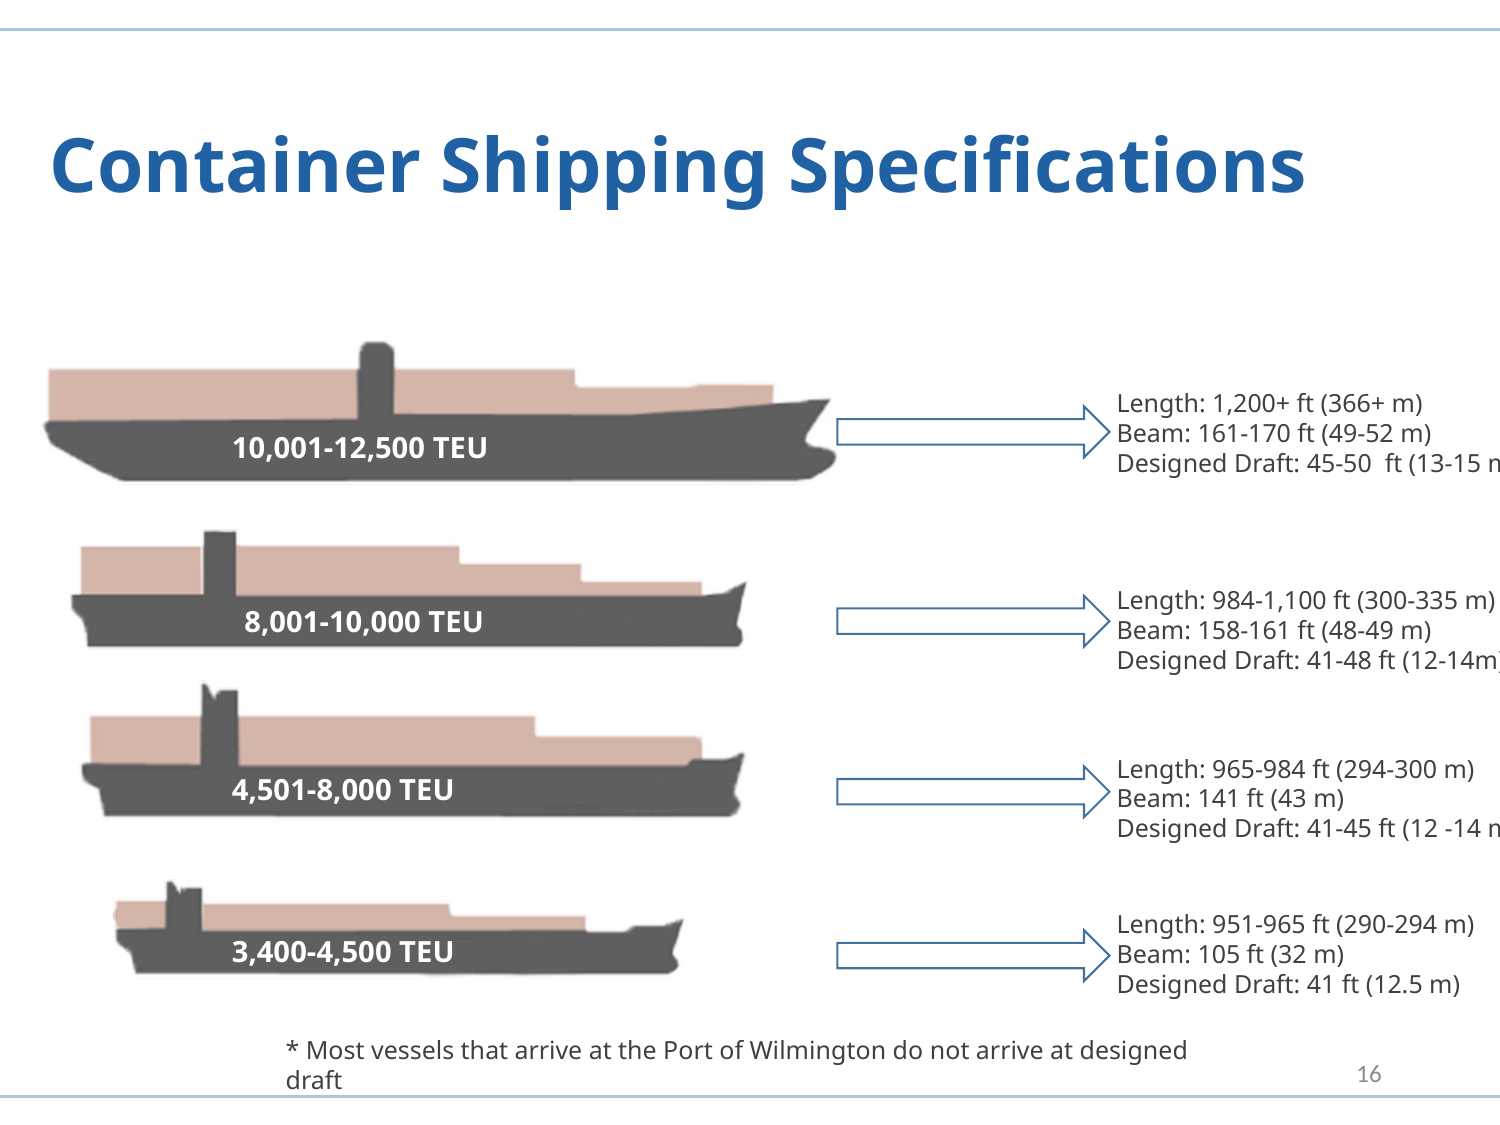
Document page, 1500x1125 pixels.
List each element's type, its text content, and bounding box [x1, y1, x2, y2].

title Container Shipping Specifications [34, 59, 1482, 278]
picture [0, 97, 912, 1125]
text_box [899, 927, 1111, 984]
text_box Length: 965-984 ft (294-300 m) Beam: 141 ft (43 m) Designed Draft: 41-45 ft (12 -14 m) [1101, 745, 1500, 851]
slide_number 16 [1059, 1042, 1397, 1103]
text_box Length: 984-1,100 ft (300-335 m) Beam: 158-161 ft (48-49 m) Designed Draft: 41-48 ft (12-14m) [1101, 577, 1500, 682]
text_box * Most vessels that arrive at the Port of Wilmington do not arrive at designed draft [830, 1027, 1227, 1102]
text_box [912, 593, 1111, 650]
text_box Length: 1,200+ ft (366+ m) Beam: 161-170 ft (49-52 m) Designed Draft: 45-50 ft (13-15 m) [1101, 380, 1500, 485]
text_box Length: 951-965 ft (290-294 m) Beam: 105 ft (32 m) Designed Draft: 41 ft (12.5 m) [1101, 900, 1500, 1006]
text_box [899, 763, 1111, 820]
text_box [912, 403, 1101, 460]
